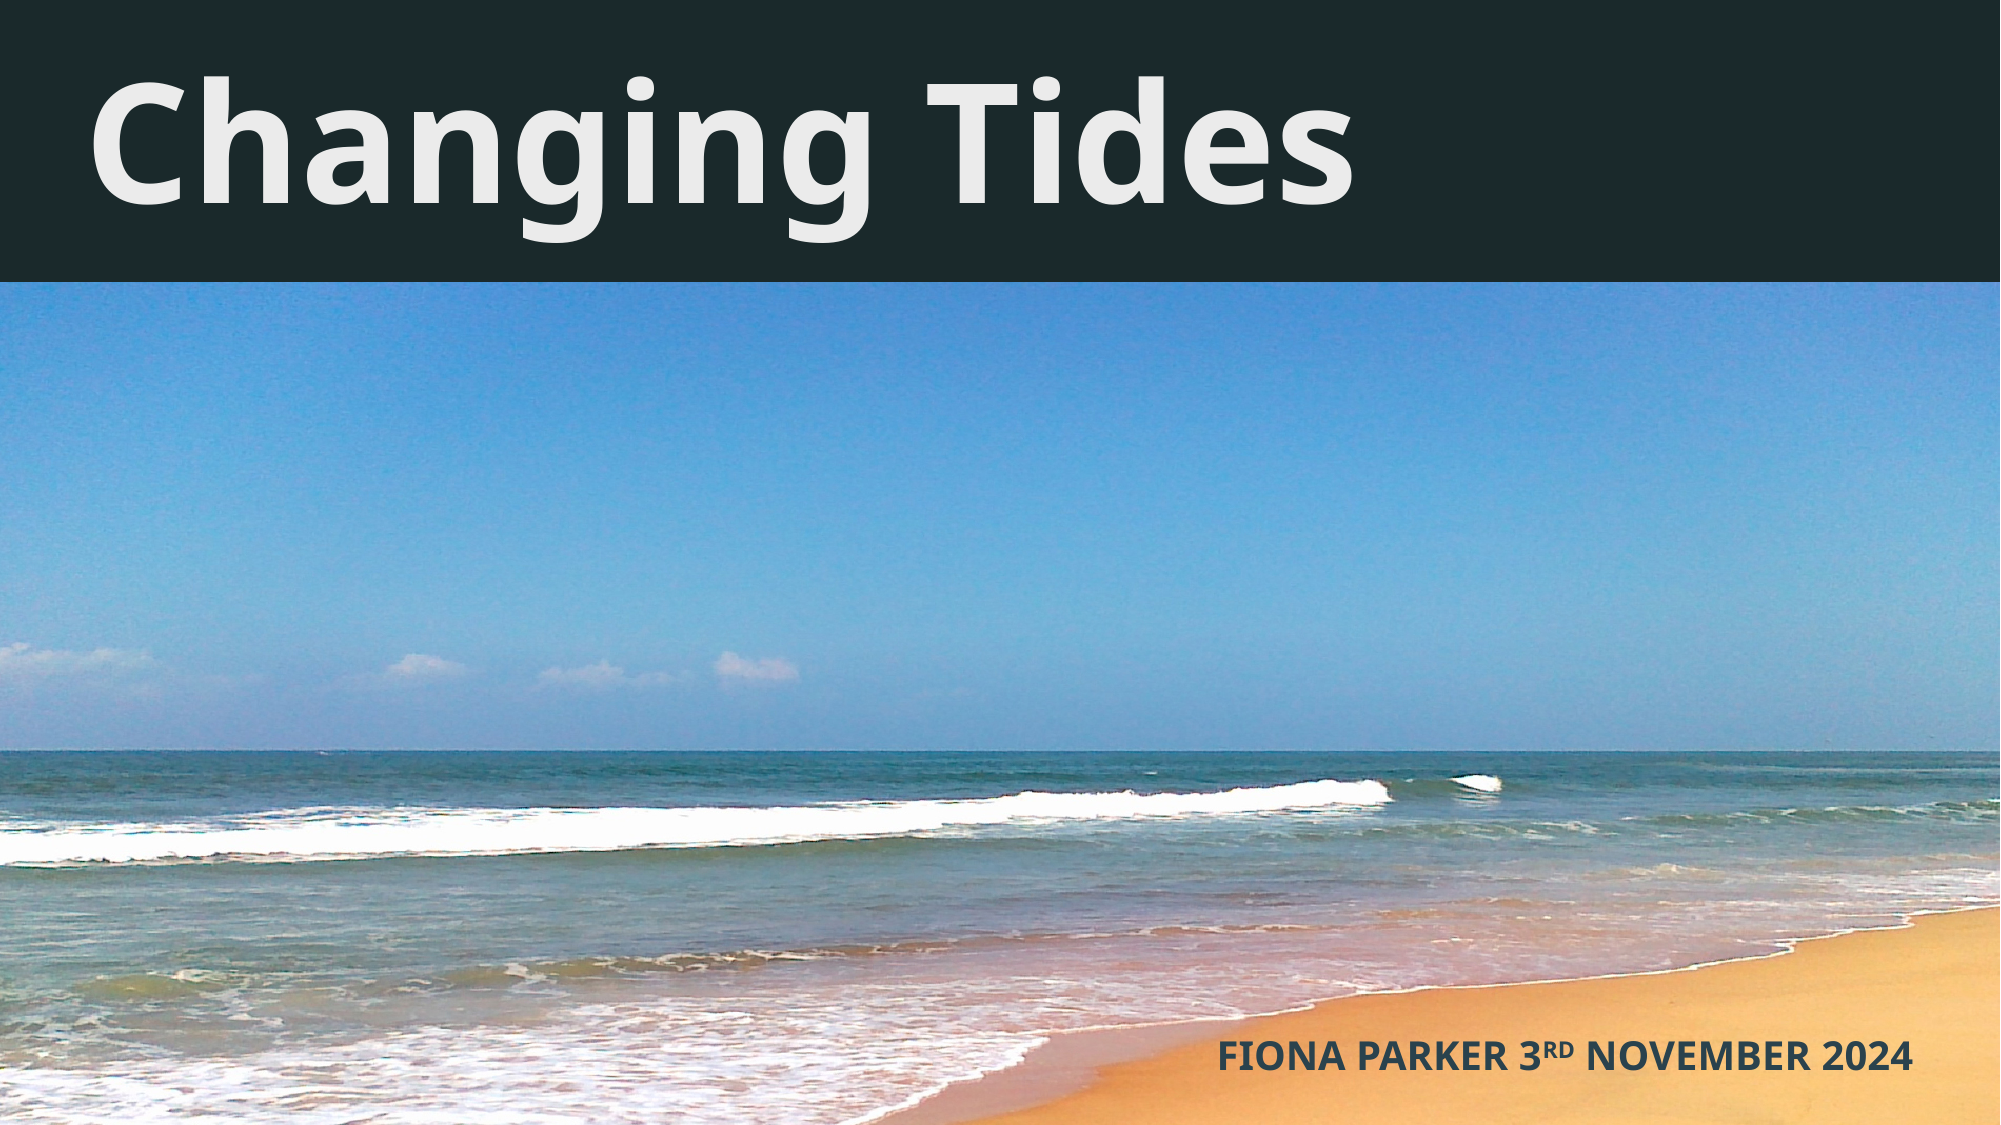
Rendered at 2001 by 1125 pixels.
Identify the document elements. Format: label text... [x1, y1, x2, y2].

title Changing Tides [69, 38, 1621, 245]
picture [0, 282, 2000, 1125]
